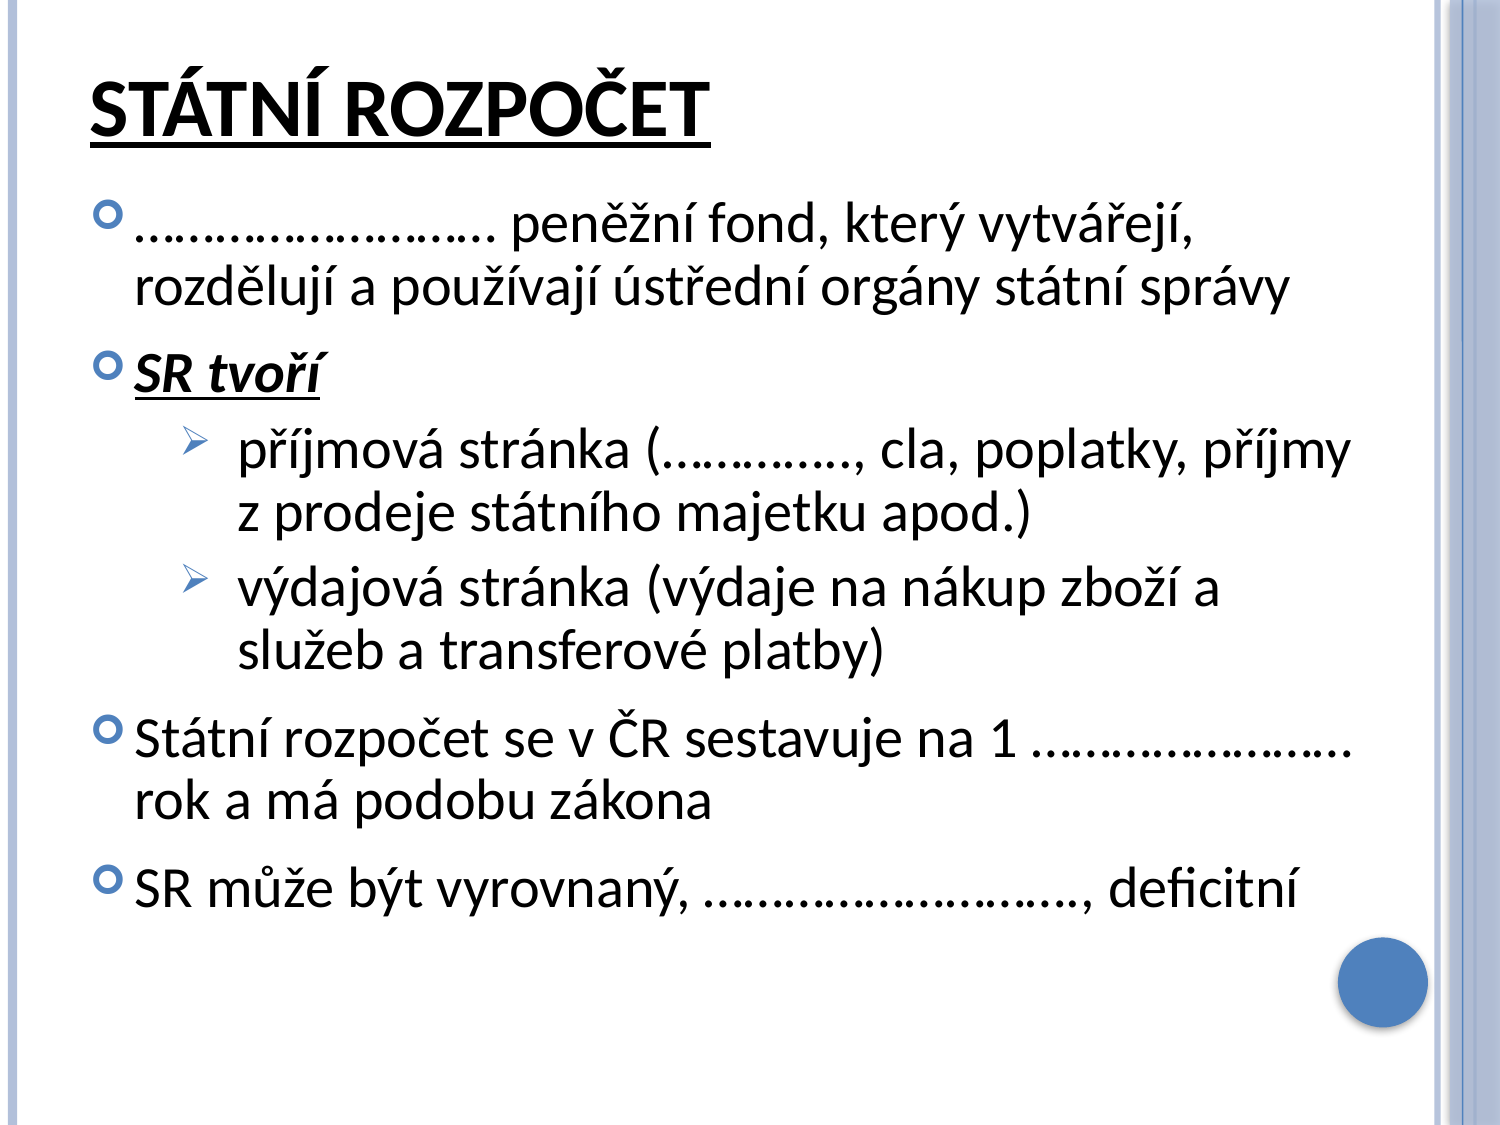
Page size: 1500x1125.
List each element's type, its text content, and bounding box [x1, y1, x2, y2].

list ……………………… peněžní fond, který vytvářejí, rozdělují a používají ústřední orgány státní správy SR tvoří příjmová stránka (………….., cla, poplatky, příjmy z prodeje státního majetku apod.) výdajová stránka (výdaje na nákup zboží a služeb a transferové platby) Státní rozpočet se v ČR sestavuje na 1 …………………… rok a má podobu zákona SR může být vyrovnaný, ………………………., deficitní [75, 184, 1376, 1062]
title Státní rozpočet [75, 45, 1300, 161]
